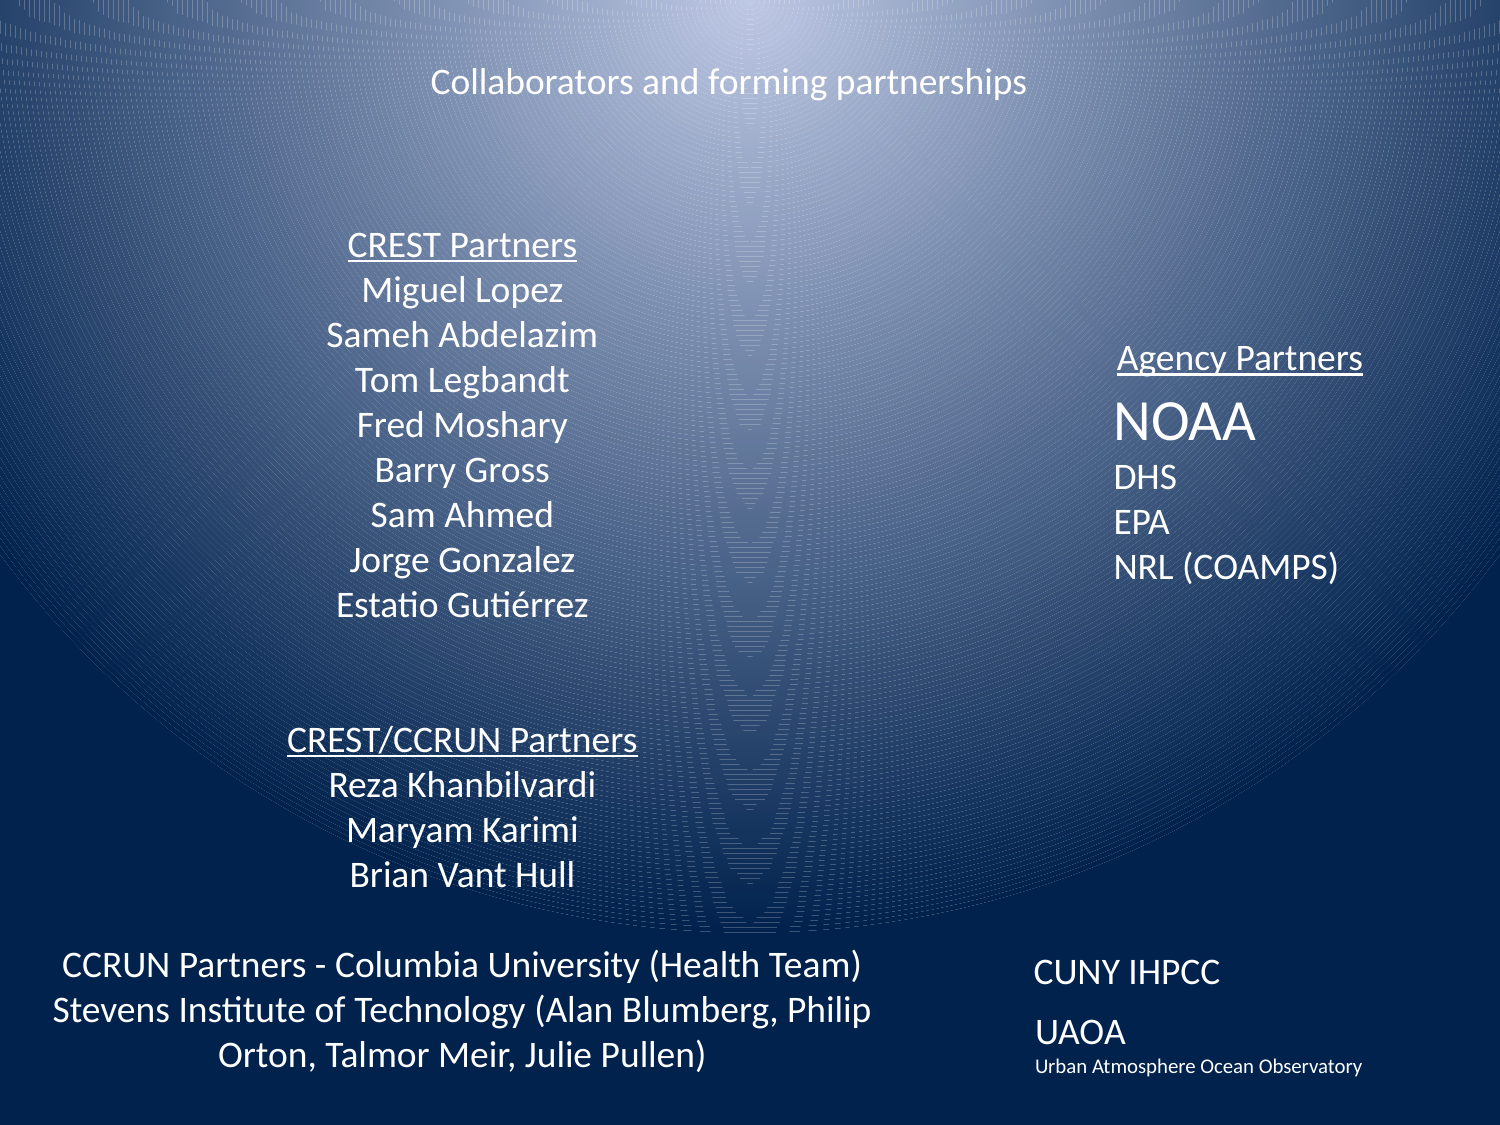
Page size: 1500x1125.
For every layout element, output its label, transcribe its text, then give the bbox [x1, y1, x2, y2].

text_box NOAA DHS EPA NRL (COAMPS) [1098, 375, 1355, 595]
text_box CUNY IHPCC [1018, 939, 1236, 1000]
text_box UAOA Urban Atmosphere Ocean Observatory [1020, 999, 1378, 1085]
text_box Collaborators and forming partnerships [415, 49, 1043, 110]
text_box Agency Partners [1102, 325, 1379, 386]
text_box CREST Partners Miguel Lopez Sameh Abdelazim Tom Legbandt Fred Moshary Barry Gross Sam Ahmed Jorge Gonzalez Estatio Gutiérrez CREST/CCRUN Partners Reza Khanbilvardi Maryam Karimi Brian Vant Hull CCRUN Partners - Columbia University (Health Team) Stevens Institute of Technology (Alan Blumberg, Philip Orton, Talmor Meir, Julie Pullen) [24, 212, 900, 1125]
